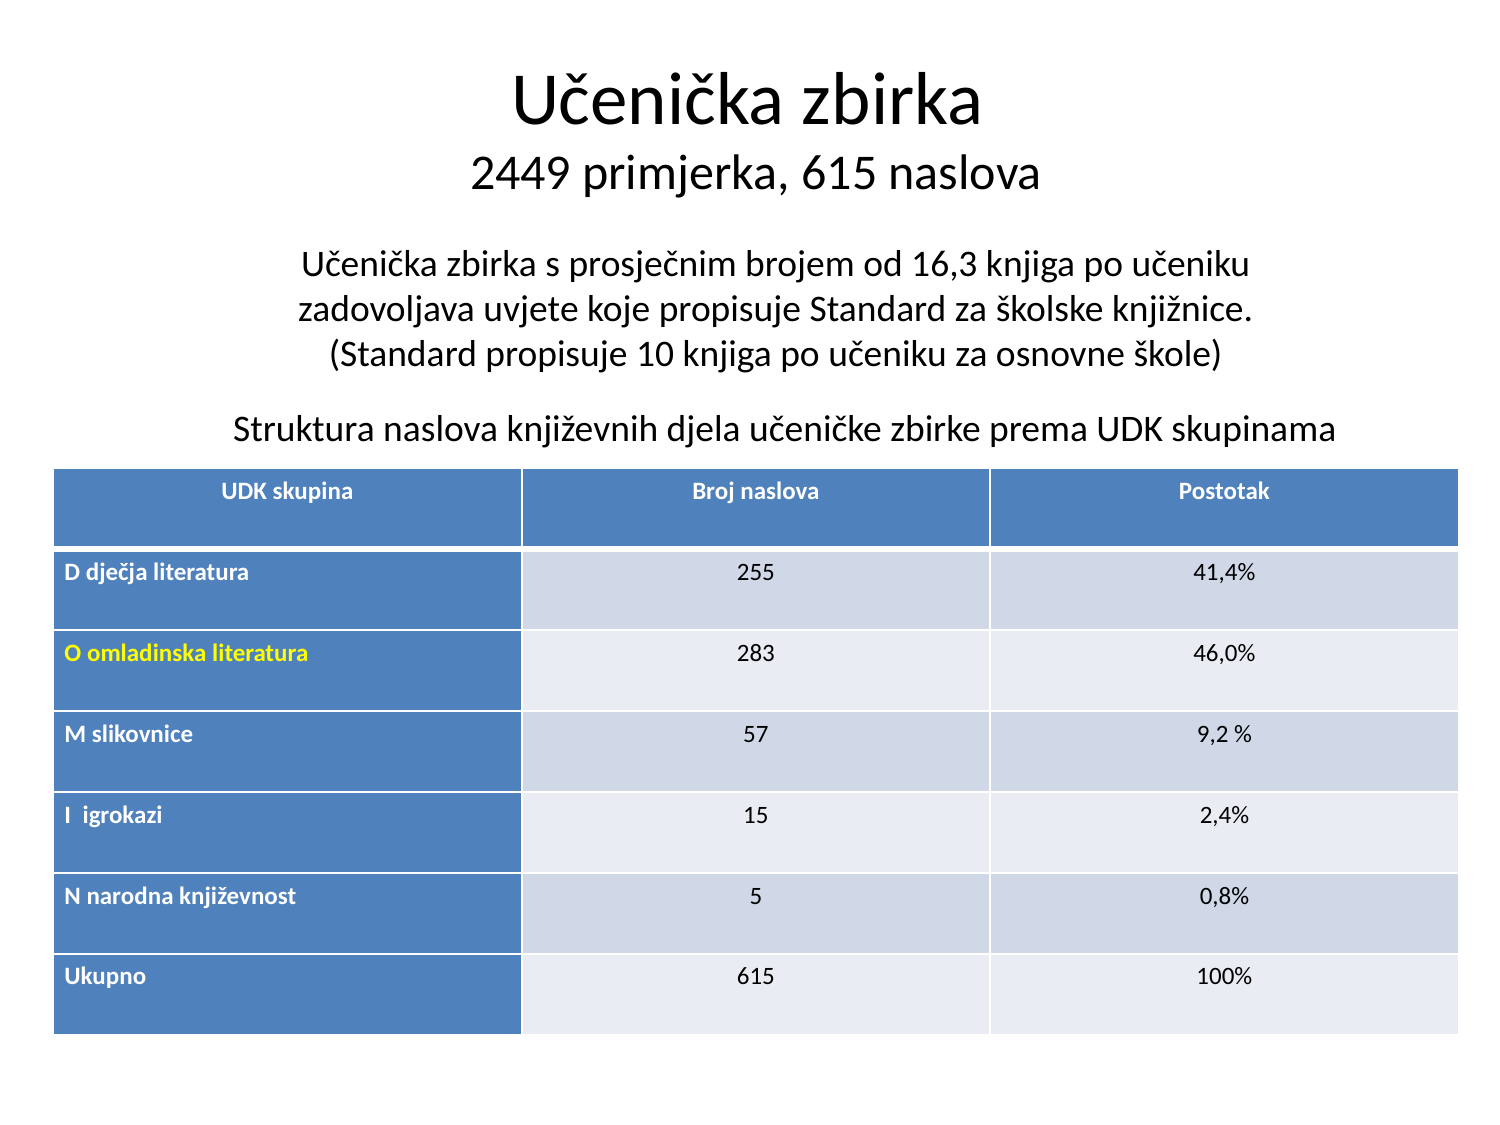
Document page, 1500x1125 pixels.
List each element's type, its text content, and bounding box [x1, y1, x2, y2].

table_cell 2,4% [991, 793, 1458, 872]
table_cell 57 [523, 712, 989, 791]
table_cell 0,8% [991, 874, 1458, 953]
table_cell Ukupno [54, 955, 521, 1034]
table_cell 46,0% [991, 631, 1458, 710]
table_cell D dječja literatura [54, 552, 521, 629]
title Učenička zbirka 2449 primjerka, 615 naslova [88, 76, 1424, 233]
table_cell M slikovnice [54, 712, 521, 791]
table_cell 255 [523, 552, 989, 629]
table_cell O omladinska literatura [54, 631, 521, 710]
table_cell 15 [523, 793, 989, 872]
table_header UDK skupina [54, 469, 521, 546]
table_cell 283 [523, 631, 989, 710]
table_cell 9,2 % [991, 712, 1458, 791]
table_cell 5 [523, 874, 989, 953]
table_cell N narodna književnost [54, 874, 521, 953]
text_box Struktura naslova književnih djela učeničke zbirke prema UDK skupinama [218, 397, 1376, 457]
table_header Postotak [991, 469, 1458, 546]
table_header Broj naslova [523, 469, 989, 546]
table_cell 41,4% [991, 552, 1458, 629]
table_cell 615 [523, 955, 989, 1034]
table_cell I igrokazi [54, 793, 521, 872]
table_cell 100% [991, 955, 1458, 1034]
text_box Učenička zbirka s prosječnim brojem od 16,3 knjiga po učeniku zadovoljava uvjete koje propisuje Standard za školske knjižnice. (Standard propisuje 10 knjiga po učeniku za osnovne škole) [218, 231, 1334, 382]
